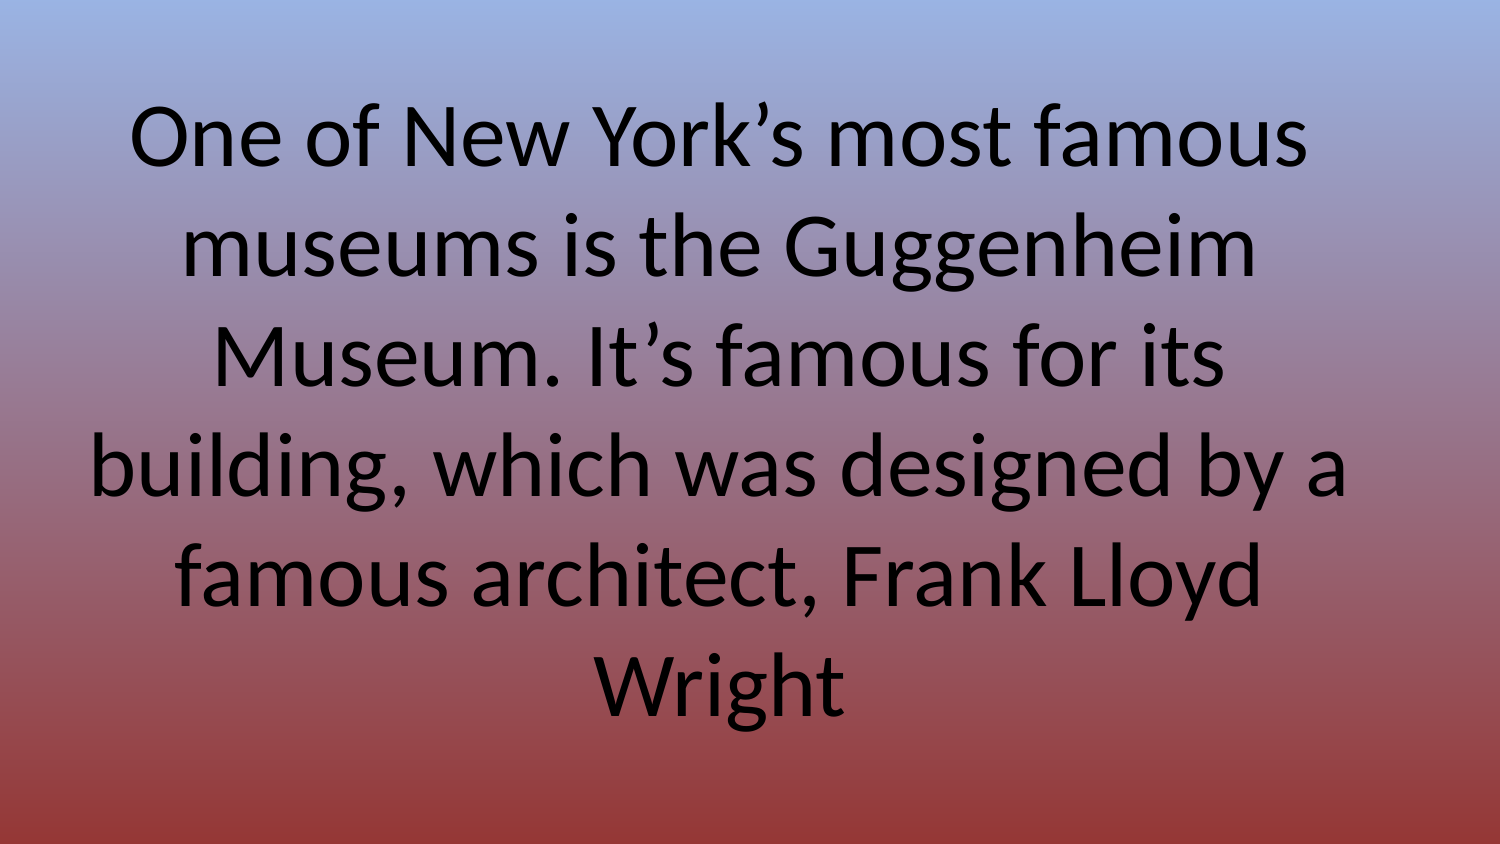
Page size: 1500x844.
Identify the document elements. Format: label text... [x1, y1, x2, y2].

text_box One of New York’s most famous museums is the Guggenheim Museum. It’s famous for its building, which was designed by a famous architect, Frank Lloyd Wright [70, 67, 1370, 742]
